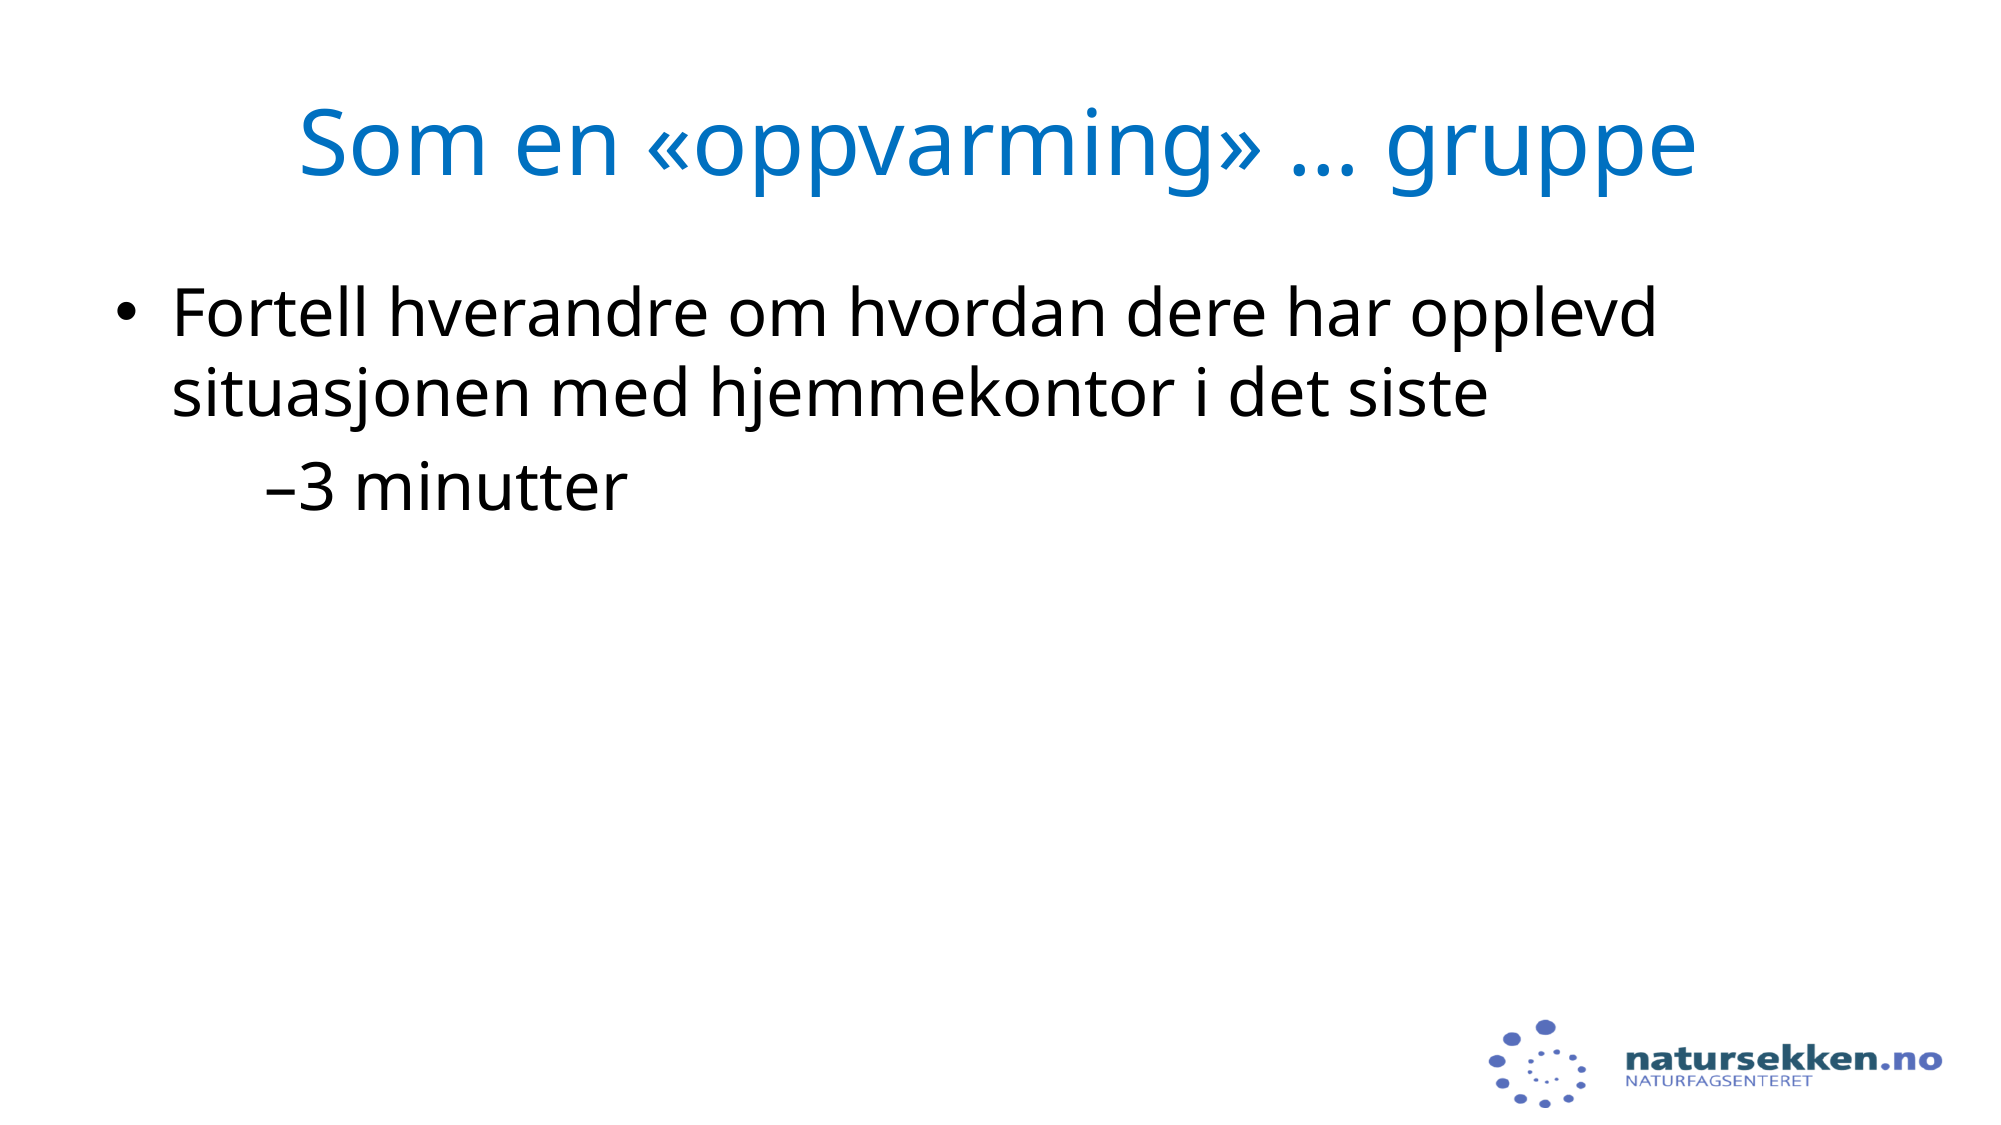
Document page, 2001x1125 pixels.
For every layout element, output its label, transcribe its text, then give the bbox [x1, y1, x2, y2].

list Fortell hverandre om hvordan dere har opplevd situasjonen med hjemmekontor i det siste –3 minutter [99, 262, 1900, 1005]
picture [1488, 1019, 1945, 1108]
title Som en «oppvarming» … gruppe [99, 45, 1900, 233]
